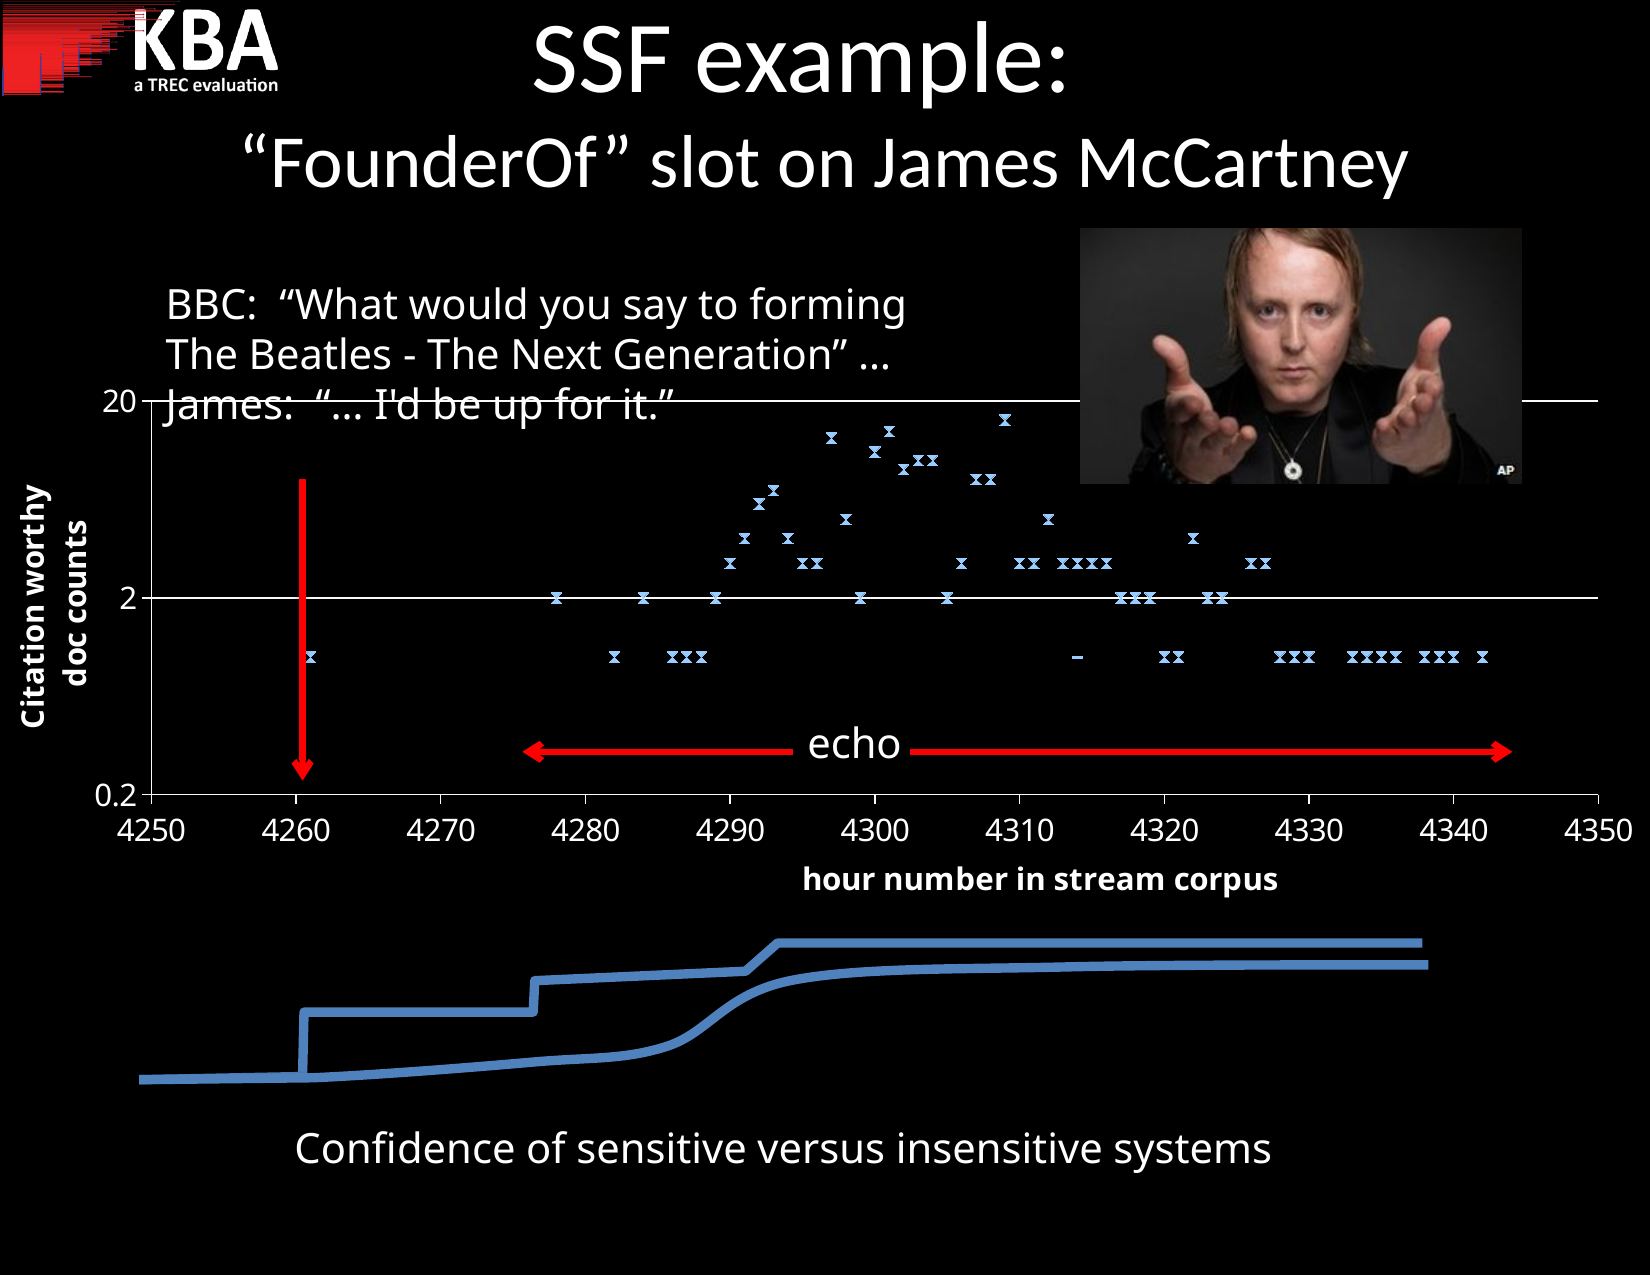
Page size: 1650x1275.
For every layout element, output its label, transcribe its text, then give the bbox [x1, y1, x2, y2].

picture [1080, 227, 1522, 484]
text_box Confidence of sensitive versus insensitive systems [277, 1113, 1290, 1181]
text_box [139, 962, 1429, 1082]
text_box BBC: “What would you say to forming The Beatles - The Next Generation” … James: “… I'd be up for it.” [148, 269, 928, 372]
text_box [300, 940, 1423, 1062]
chart [0, 375, 1650, 909]
text_box SSF example: “FounderOf” slot on James McCartney [82, 0, 1568, 195]
